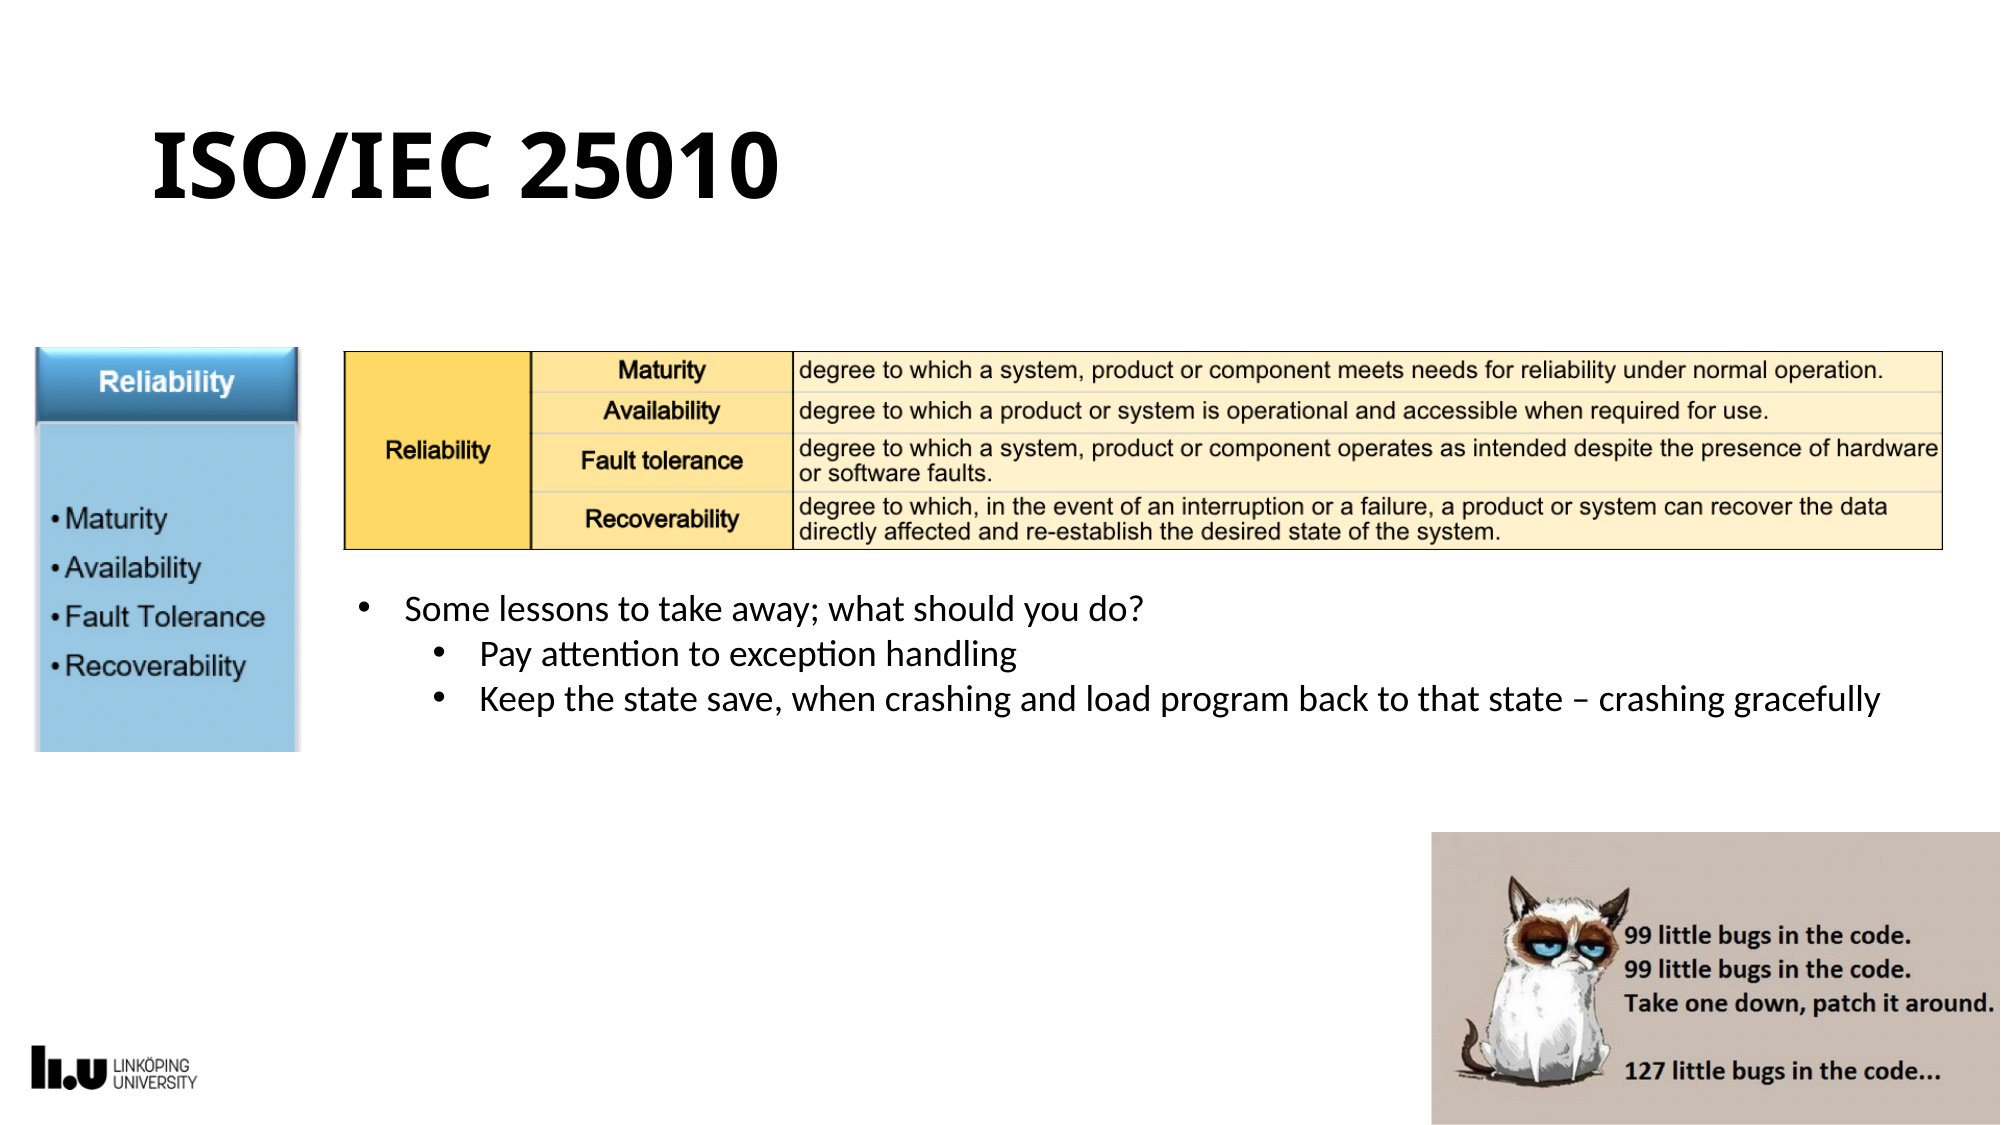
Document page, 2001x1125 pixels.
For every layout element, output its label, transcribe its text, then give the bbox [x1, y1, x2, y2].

picture [342, 351, 1943, 550]
text_box Some lessons to take away; what should you do? Pay attention to exception handling Keep the state save, when crashing and load program back to that state – crashing gracefully [342, 576, 1943, 727]
picture [1430, 832, 2000, 1125]
picture [34, 347, 302, 752]
picture [19, 1035, 210, 1107]
title ISO/IEC 25010 [137, 59, 1863, 278]
